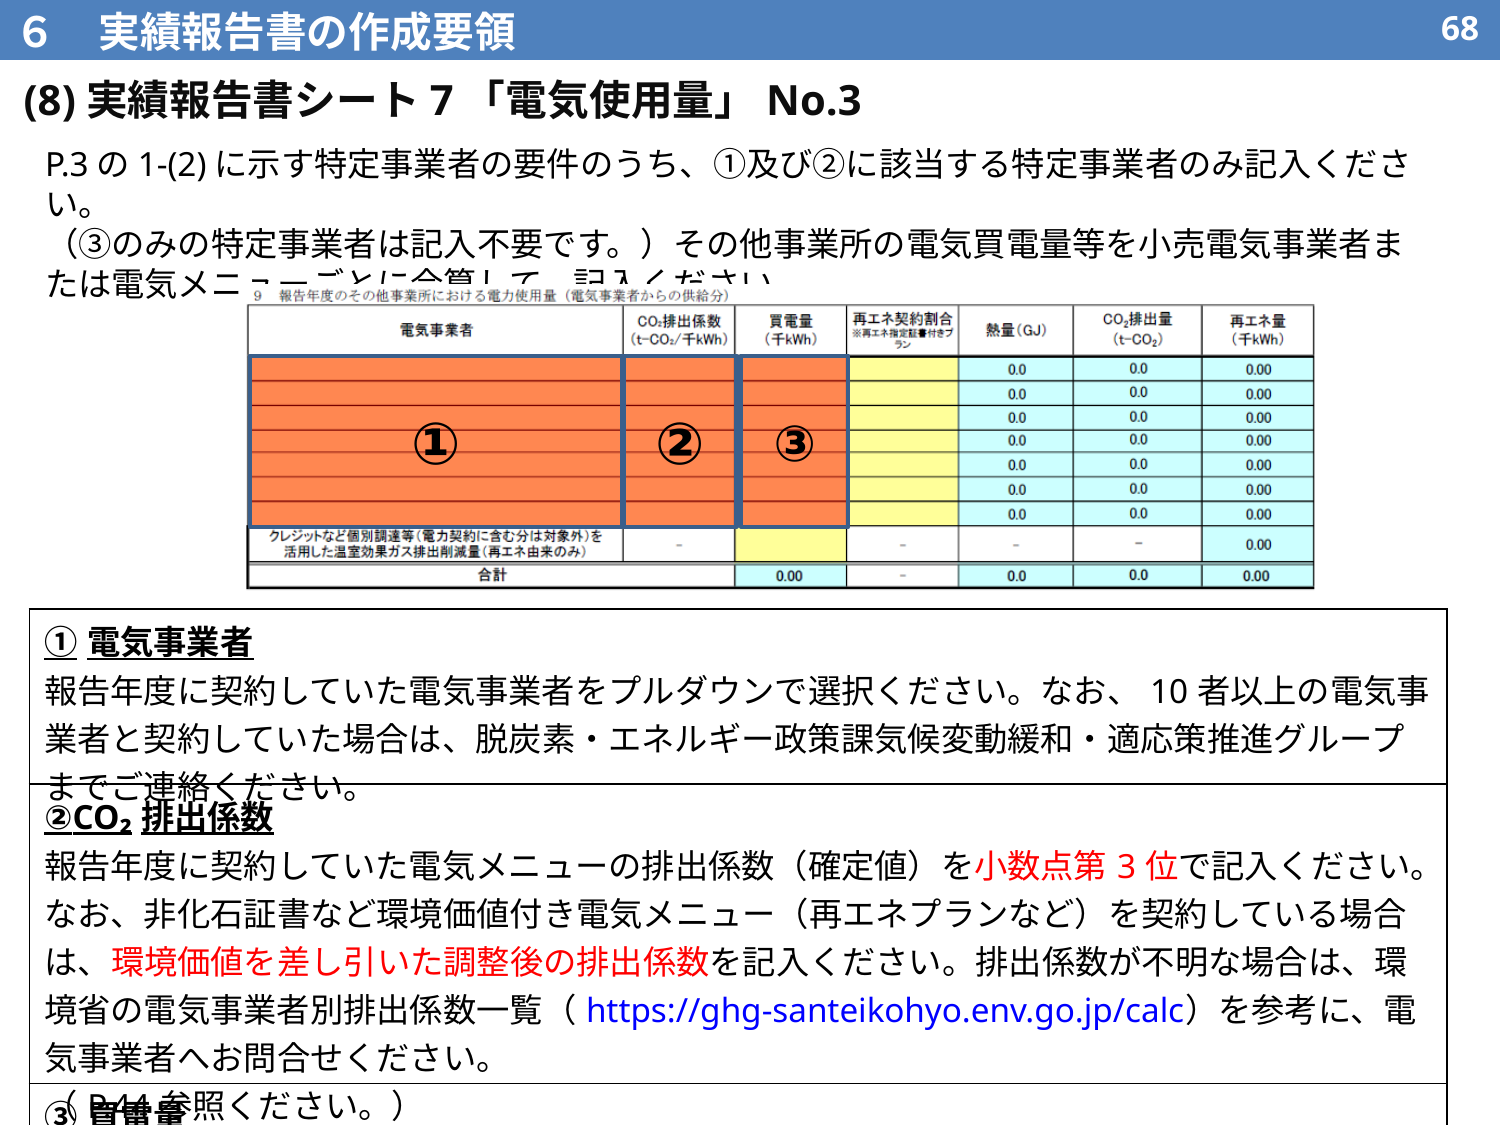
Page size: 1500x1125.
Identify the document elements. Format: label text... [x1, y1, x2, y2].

table_header ①電気事業者 報告年度に契約していた電気事業者をプルダウンで選択ください。なお、10者以上の電気事業者と契約していた場合は、脱炭素・エネルギー政策課気候変動緩和・適応策推進グループまでご連絡ください。 [30, 610, 1446, 783]
table_cell ②CO₂排出係数 報告年度に契約していた電気メニューの排出係数（確定値）を小数点第3位で記入ください。なお、非化石証書など環境価値付き電気メニュー（再エネプランなど）を契約している場合は、環境価値を差し引いた調整後の排出係数を記入ください。排出係数が不明な場合は、環境省の電気事業者別排出係数一覧（https://ghg-santeikohyo.env.go.jp/calc）を参考に、電気事業者へお問合せください。 （P.44参照ください。） [30, 785, 1446, 1083]
text_box ６ 実績報告書の作成要領 [0, 0, 1412, 56]
text_box (8)実績報告書シート7「電気使用量」No.3 [0, 66, 1483, 132]
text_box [238, 284, 1320, 599]
text_box P.3の1-(2)に示す特定事業者の要件のうち、①及び②に該当する特定事業者のみ記入ください。 （③のみの特定事業者は記入不要です。）その他事業所の電気買電量等を小売電気事業者または電気メニューごとに合算して、記入ください。 [30, 135, 1447, 351]
slide_number 67 [1319, 3, 1495, 57]
table_cell ③買電量 電気事業者から購入した買電量を小数点第3位を四捨五入して、小数点第2位まで記入ください。 [30, 1084, 1446, 1125]
